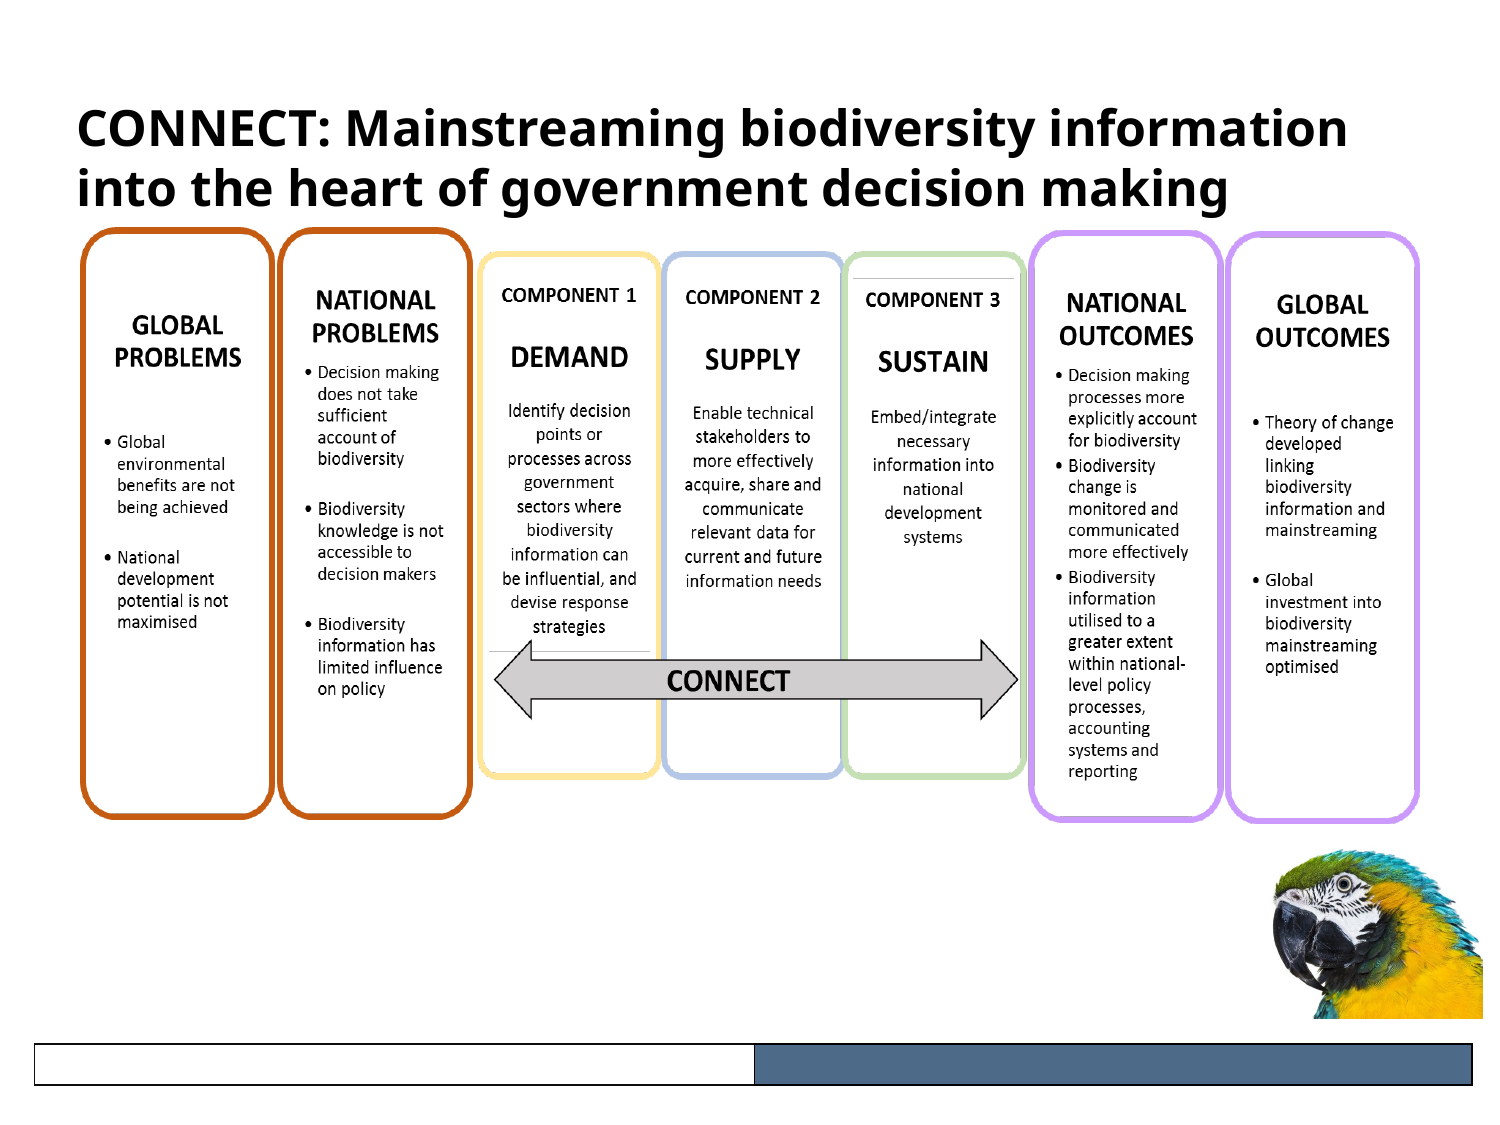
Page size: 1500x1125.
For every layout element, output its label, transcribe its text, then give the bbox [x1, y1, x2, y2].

list CONNECT: Mainstreaming biodiversity information into the heart of government decision making [61, 88, 1437, 203]
picture [80, 227, 1483, 1019]
